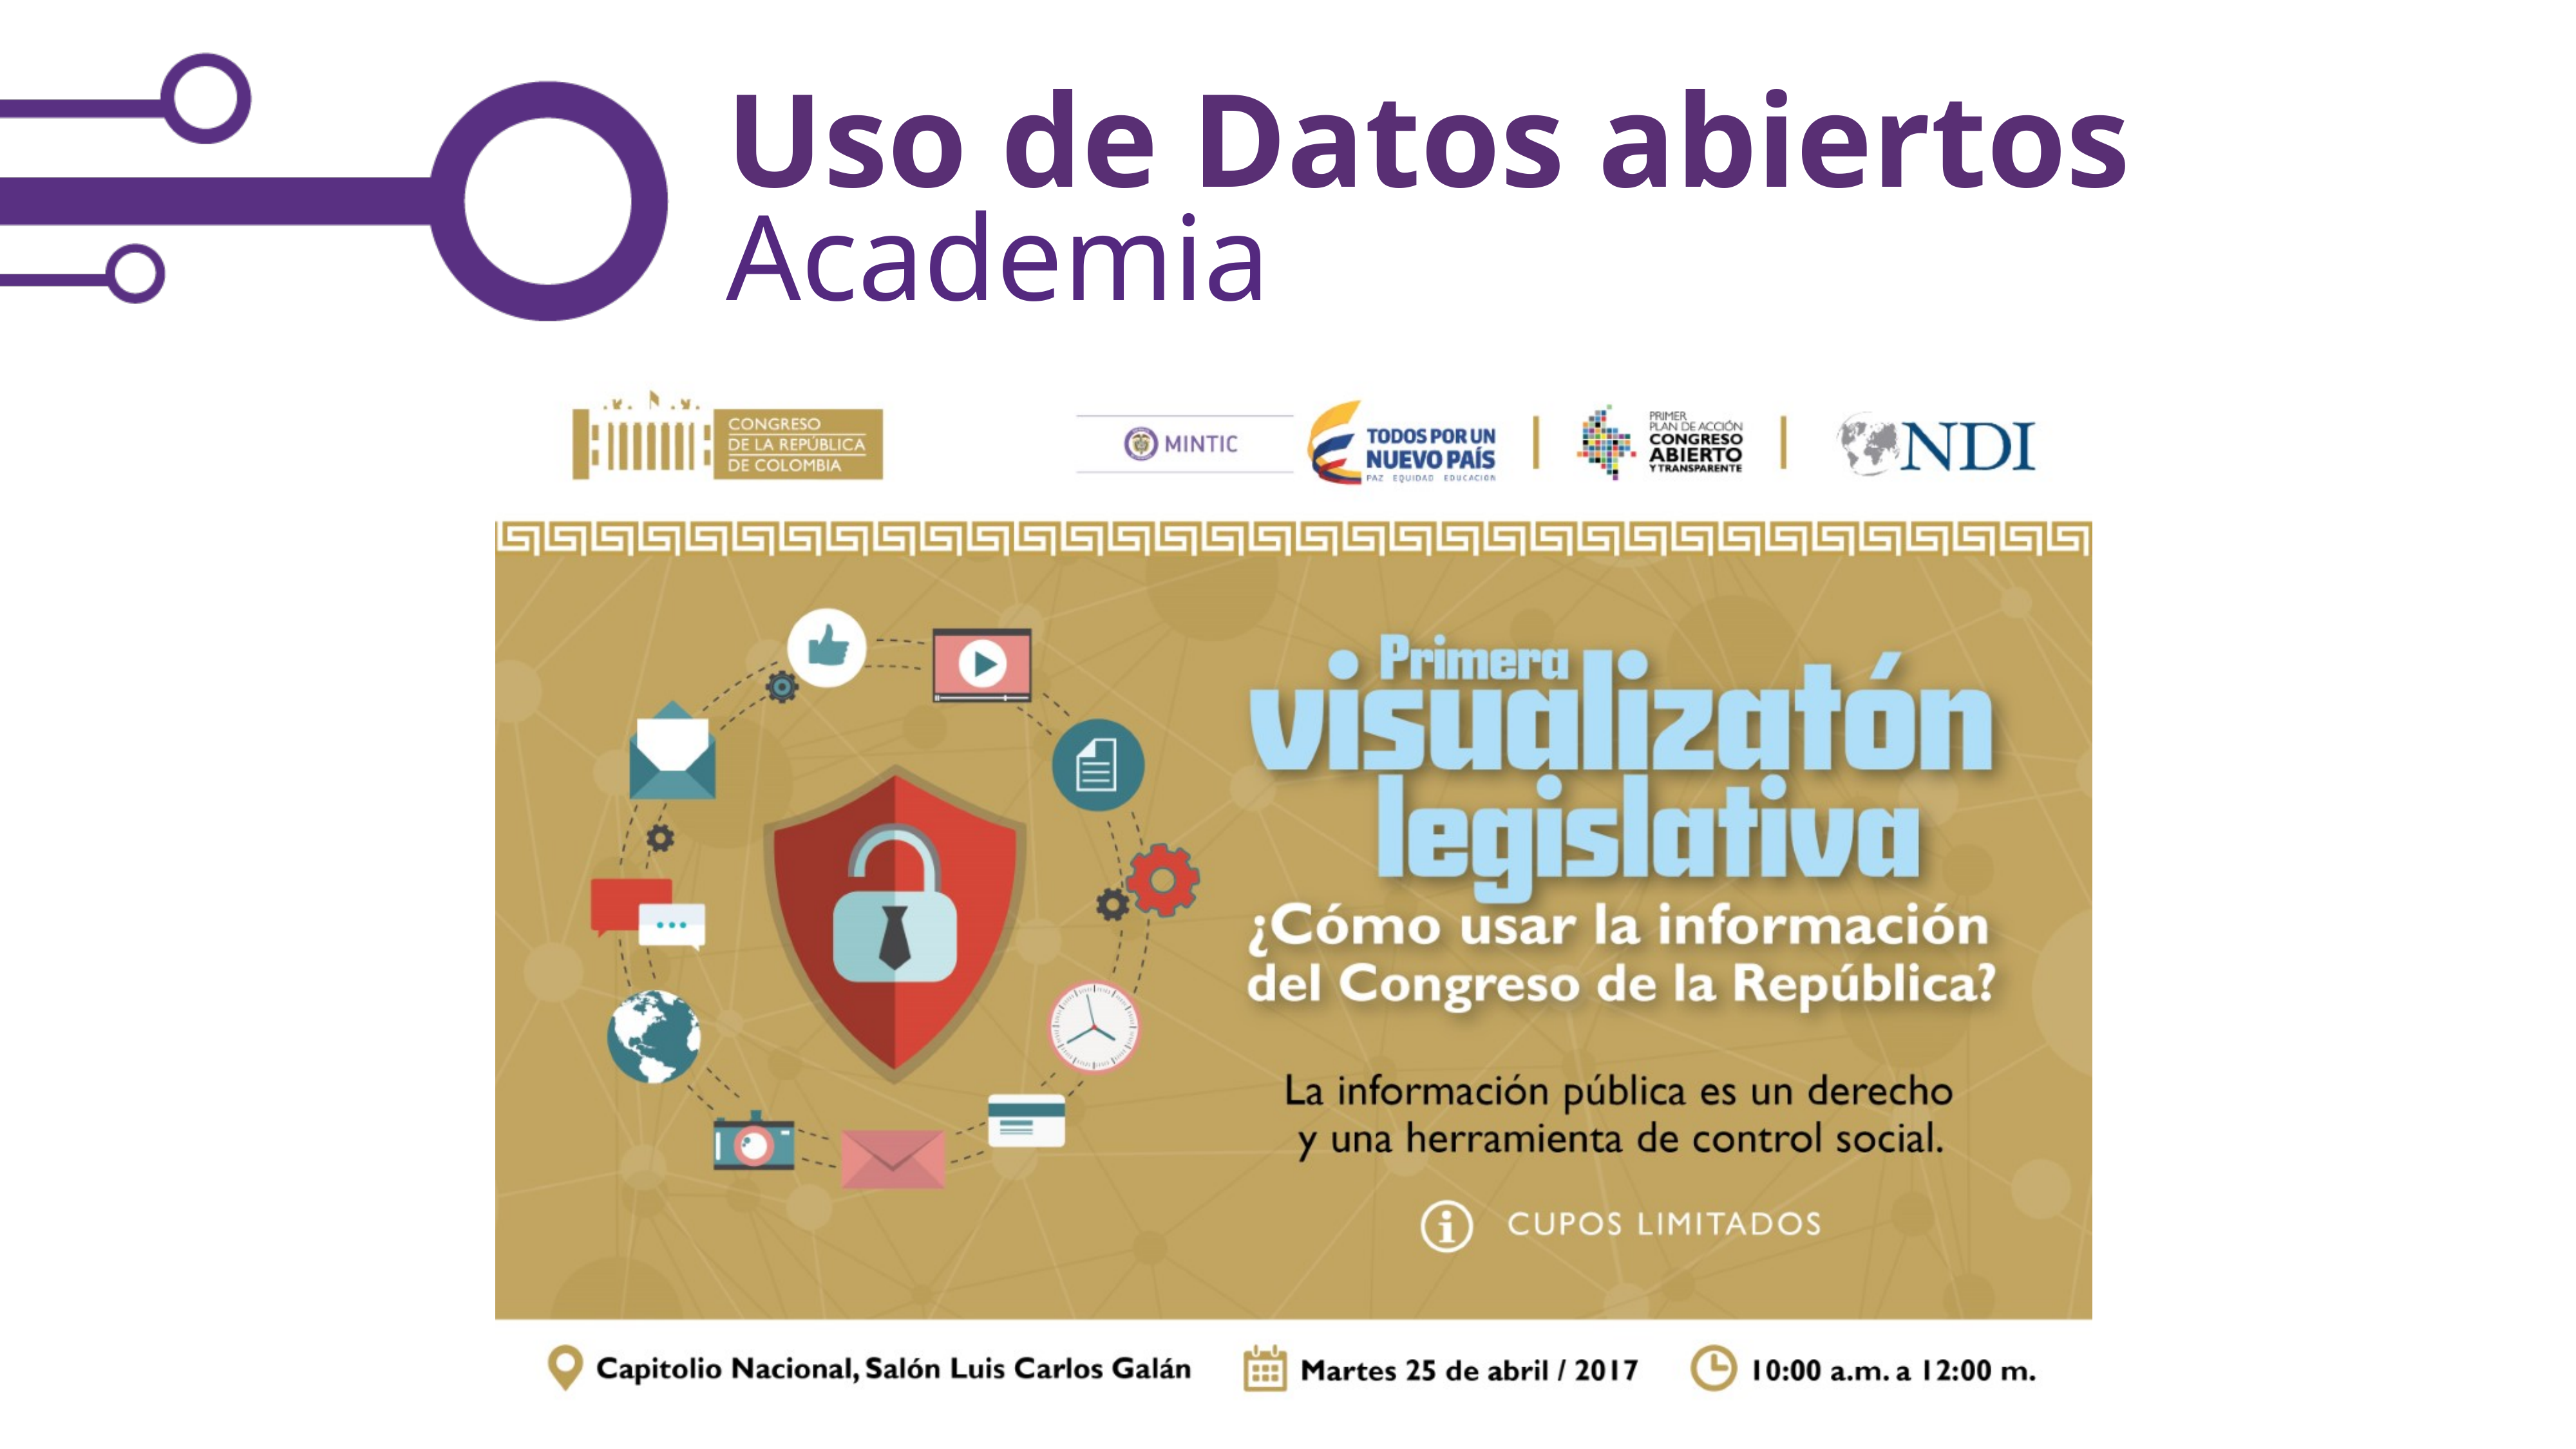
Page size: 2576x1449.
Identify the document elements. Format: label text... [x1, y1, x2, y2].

text_box Academia [710, 167, 2007, 339]
picture [0, 0, 683, 340]
text_box Uso de Datos abiertos [711, 43, 2210, 228]
picture [495, 361, 2092, 1426]
